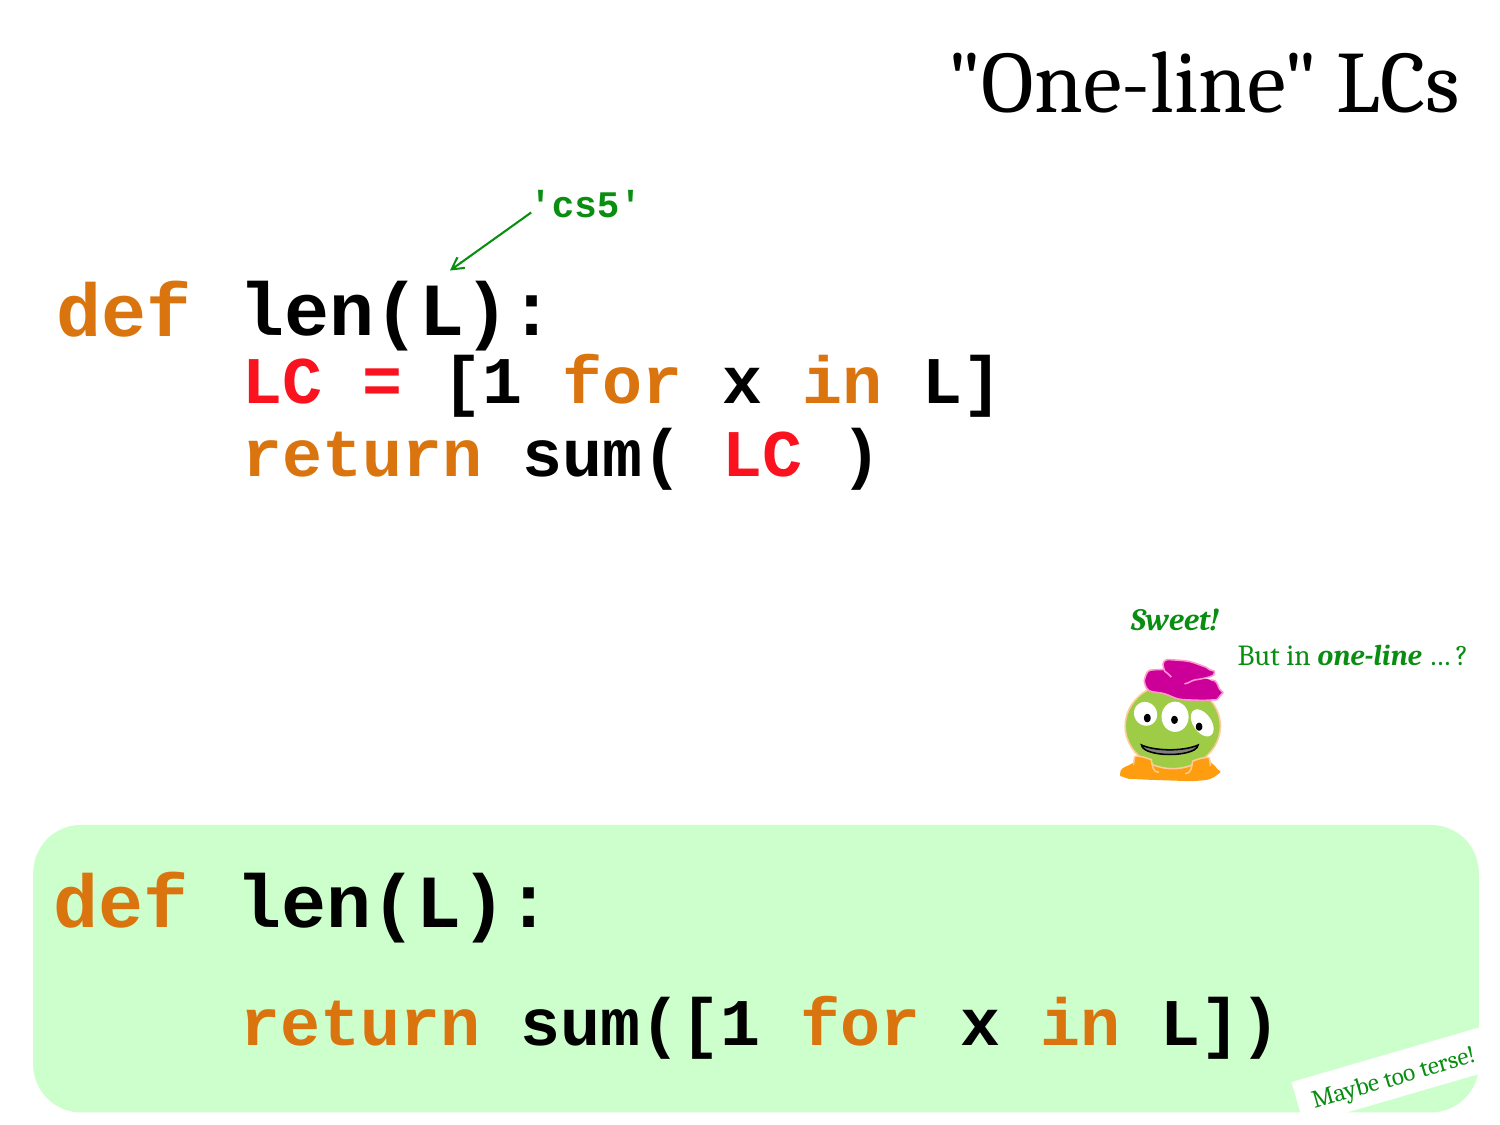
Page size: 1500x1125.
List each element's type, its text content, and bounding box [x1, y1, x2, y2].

text_box return sum([1 for x in L]) [226, 971, 1336, 1066]
text_box len(L): [225, 270, 616, 358]
text_box def [38, 845, 204, 951]
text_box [449, 212, 532, 271]
text_box [33, 824, 1479, 1113]
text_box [1120, 659, 1224, 782]
text_box def [42, 253, 207, 359]
text_box 'cs5' [514, 172, 657, 233]
text_box Sweet! [1097, 591, 1253, 644]
text_box len(L): [221, 862, 612, 950]
text_box "One-line" LCs [487, 17, 1475, 138]
text_box LC = [1 for x in L] return sum( LC ) [227, 363, 1302, 492]
text_box But in one-line … ? [1202, 629, 1483, 680]
text_box Maybe too terse! [1291, 1026, 1495, 1125]
